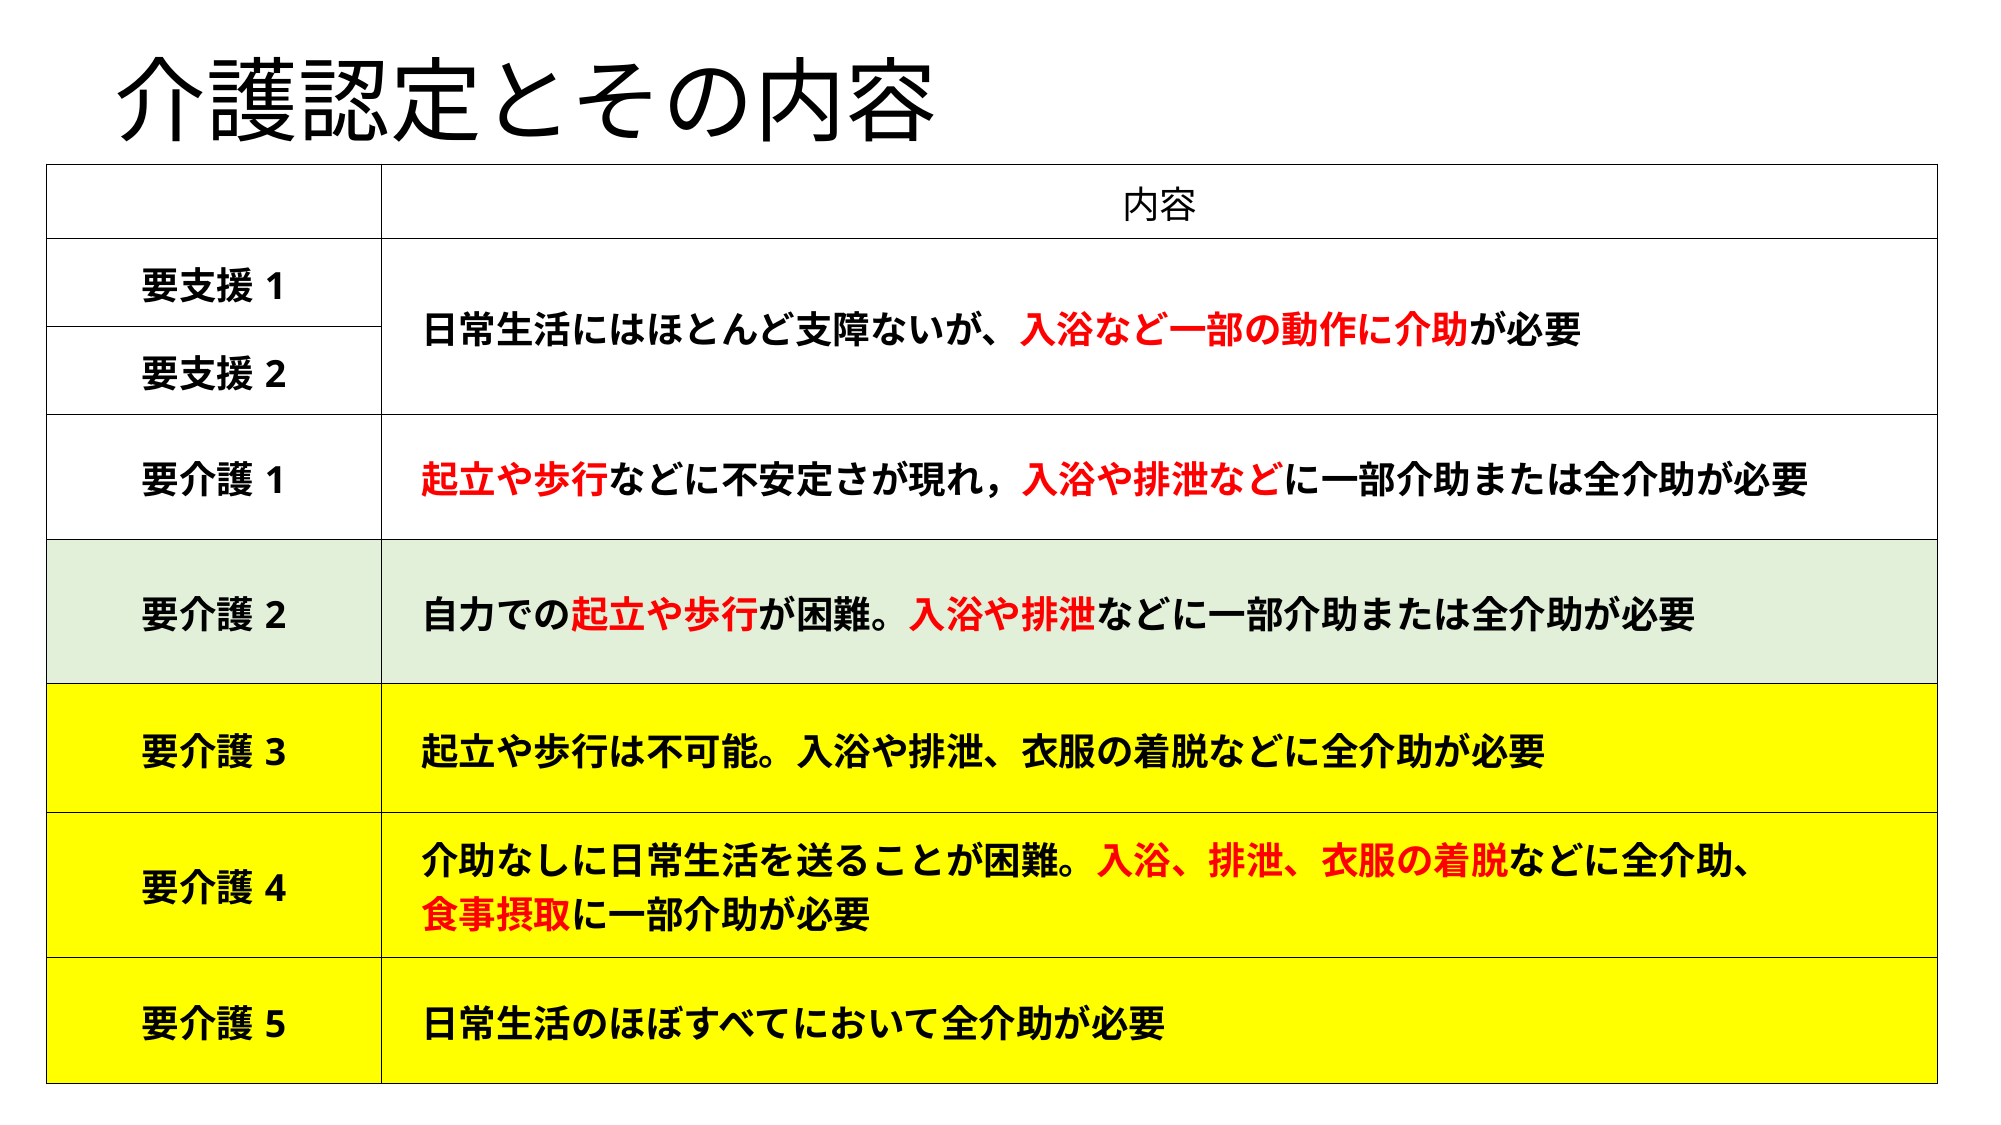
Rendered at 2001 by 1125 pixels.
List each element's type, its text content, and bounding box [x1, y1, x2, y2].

table_cell 起立や歩行は不可能。入浴や排泄、衣服の着脱などに全介助が必要 [382, 684, 1937, 812]
table_cell 要介護4 [47, 813, 381, 957]
table_cell 要介護2 [47, 540, 381, 683]
table_cell 自力での起立や歩行が困難。入浴や排泄などに一部介助または全介助が必要 [382, 540, 1937, 683]
table_cell 起立や歩行などに不安定さが現れ，入浴や排泄などに一部介助または全介助が必要 [382, 415, 1937, 539]
table_cell 要介護1 [47, 415, 381, 539]
table_cell 要介護3 [47, 684, 381, 812]
table_cell 介助なしに日常生活を送ることが困難。入浴、排泄、衣服の着脱などに全介助、 食事摂取に一部介助が必要 [382, 813, 1937, 957]
table_cell 日常生活にはほとんど支障ないが、入浴など一部の動作に介助が必要 [382, 239, 1937, 414]
table_cell 要介護5 [47, 958, 381, 1083]
table_header [47, 165, 381, 238]
title 介護認定とその内容 [99, 45, 1797, 164]
table_cell 要支援2 [47, 327, 381, 414]
table_header 内容 [382, 165, 1937, 238]
table_cell 日常生活のほぼすべてにおいて全介助が必要 [382, 958, 1937, 1083]
table_cell 要支援1 [47, 239, 381, 326]
